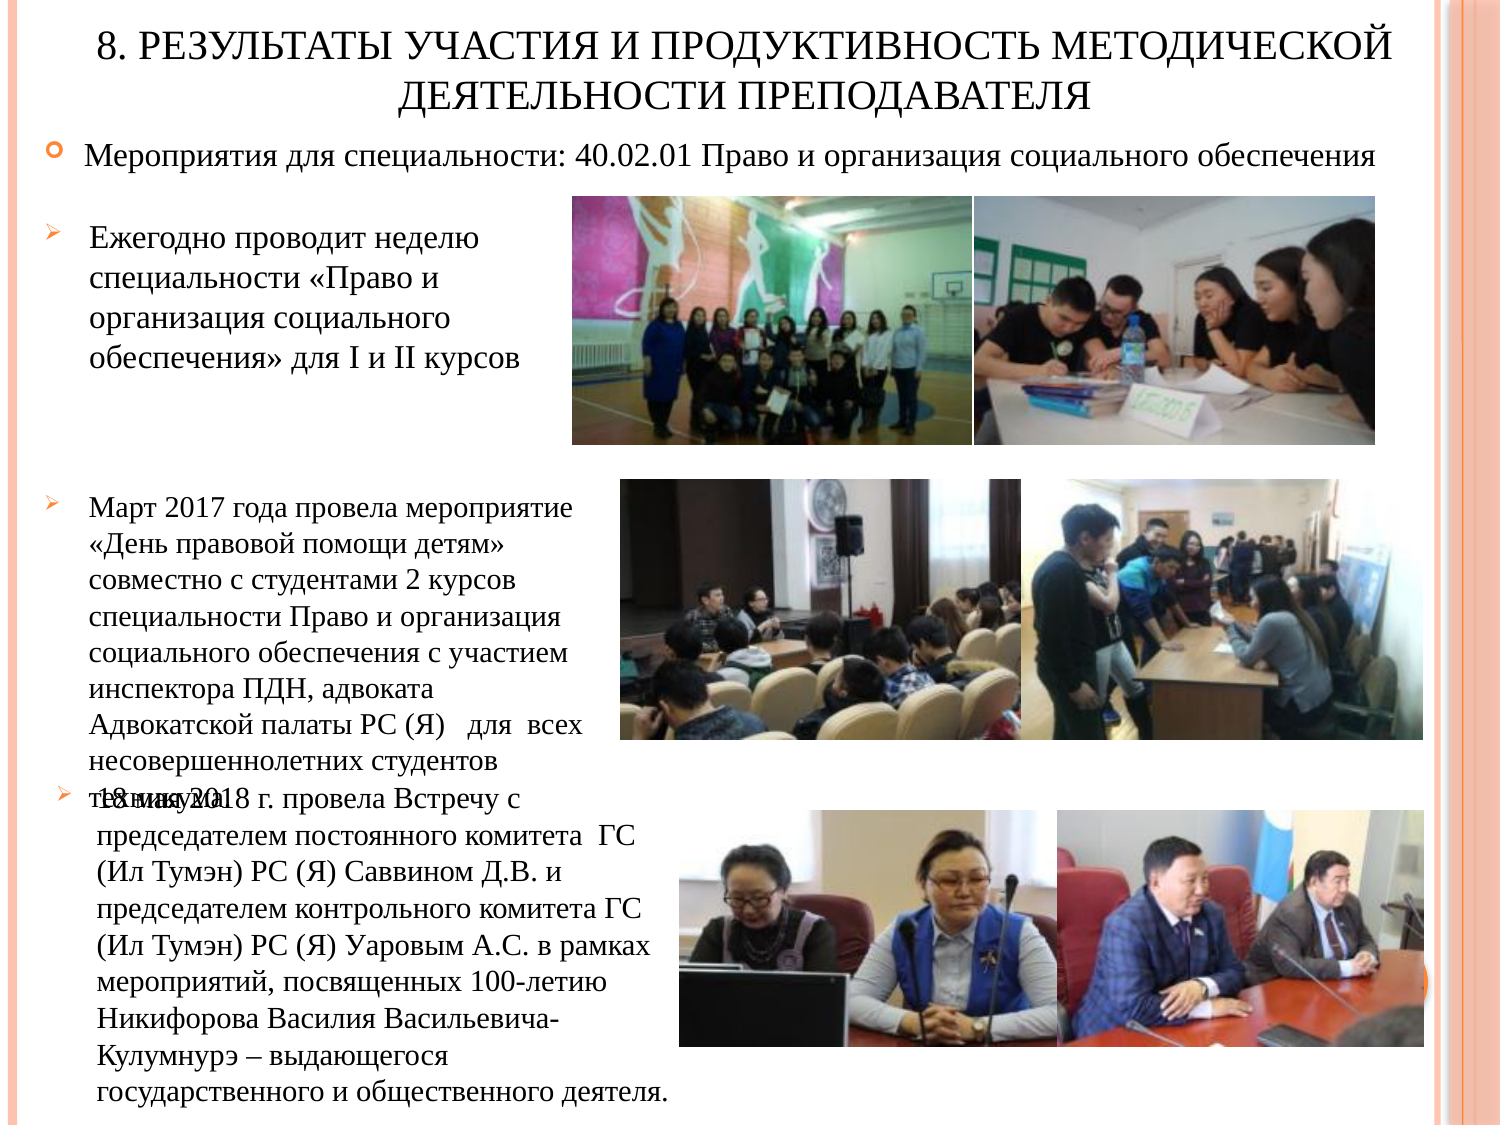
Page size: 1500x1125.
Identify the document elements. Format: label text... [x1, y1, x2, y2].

text_box 18 мая 2018 г. провела Встречу с председателем постоянного комитета ГС (Ил Тумэн) РС (Я) Саввином Д.В. и председателем контрольного комитета ГС (Ил Тумэн) РС (Я) Уаровым А.С. в рамках мероприятий, посвященных 100-летию Никифорова Василия Васильевича-Кулумнурэ – выдающегося государственного и общественного деятеля. [41, 770, 691, 1125]
picture [678, 809, 1424, 1048]
list Ежегодно проводит неделю специальности «Право и организация социального обеспечения» для I и II курсов [29, 208, 566, 409]
text_box Мероприятия для специальности: 40.02.01 Право и организация социального обеспечения [29, 125, 1412, 220]
picture [572, 195, 1376, 445]
picture [619, 479, 1423, 741]
text_box 8. Результаты участия и продуктивность методической деятельности преподавателя [64, 0, 1425, 126]
text_box Март 2017 года провела мероприятие «День правовой помощи детям» совместно с студентами 2 курсов специальности Право и организация социального обеспечения с участием инспектора ПДН, адвоката Адвокатской палаты РС (Я) для всех несовершеннолетних студентов техникума. [29, 479, 614, 823]
